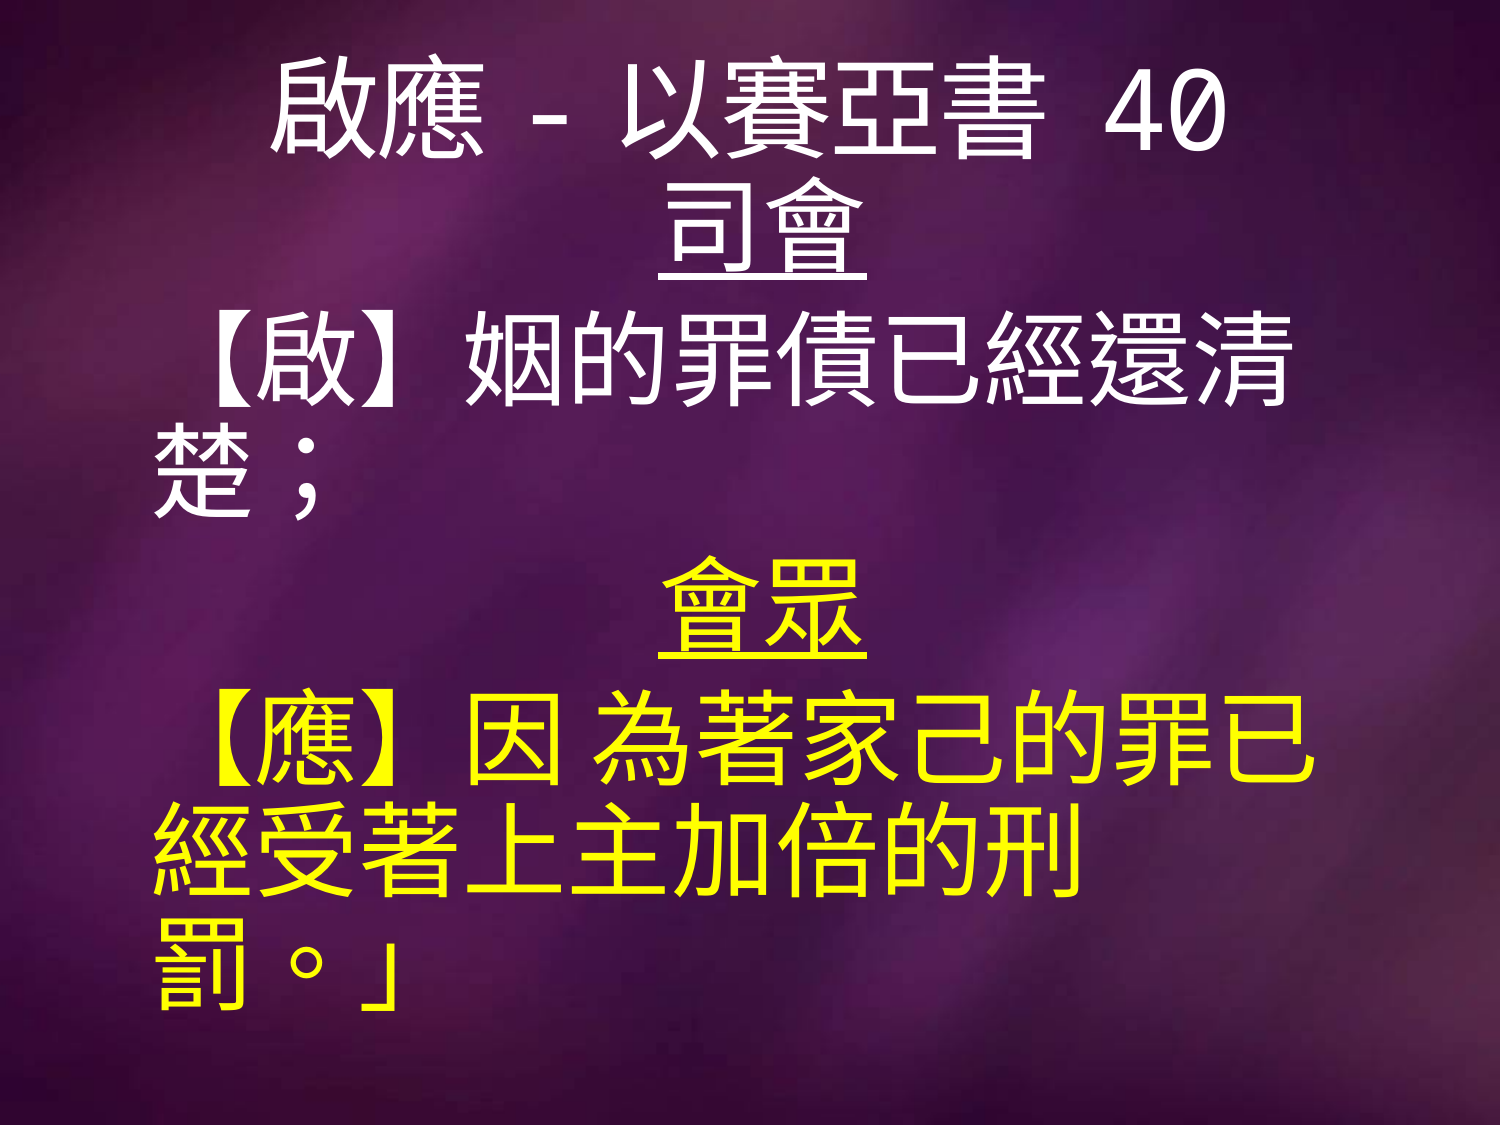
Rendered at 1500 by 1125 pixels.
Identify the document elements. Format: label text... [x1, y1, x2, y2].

list 司會 【啟】姻的罪債已經還清楚； 會眾 【應】因 為著家己的罪已經受著上主加倍的刑罰。」 [150, 174, 1375, 819]
title 啟應-以賽亞書 40 [62, 37, 1438, 174]
picture [0, 0, 1500, 1125]
